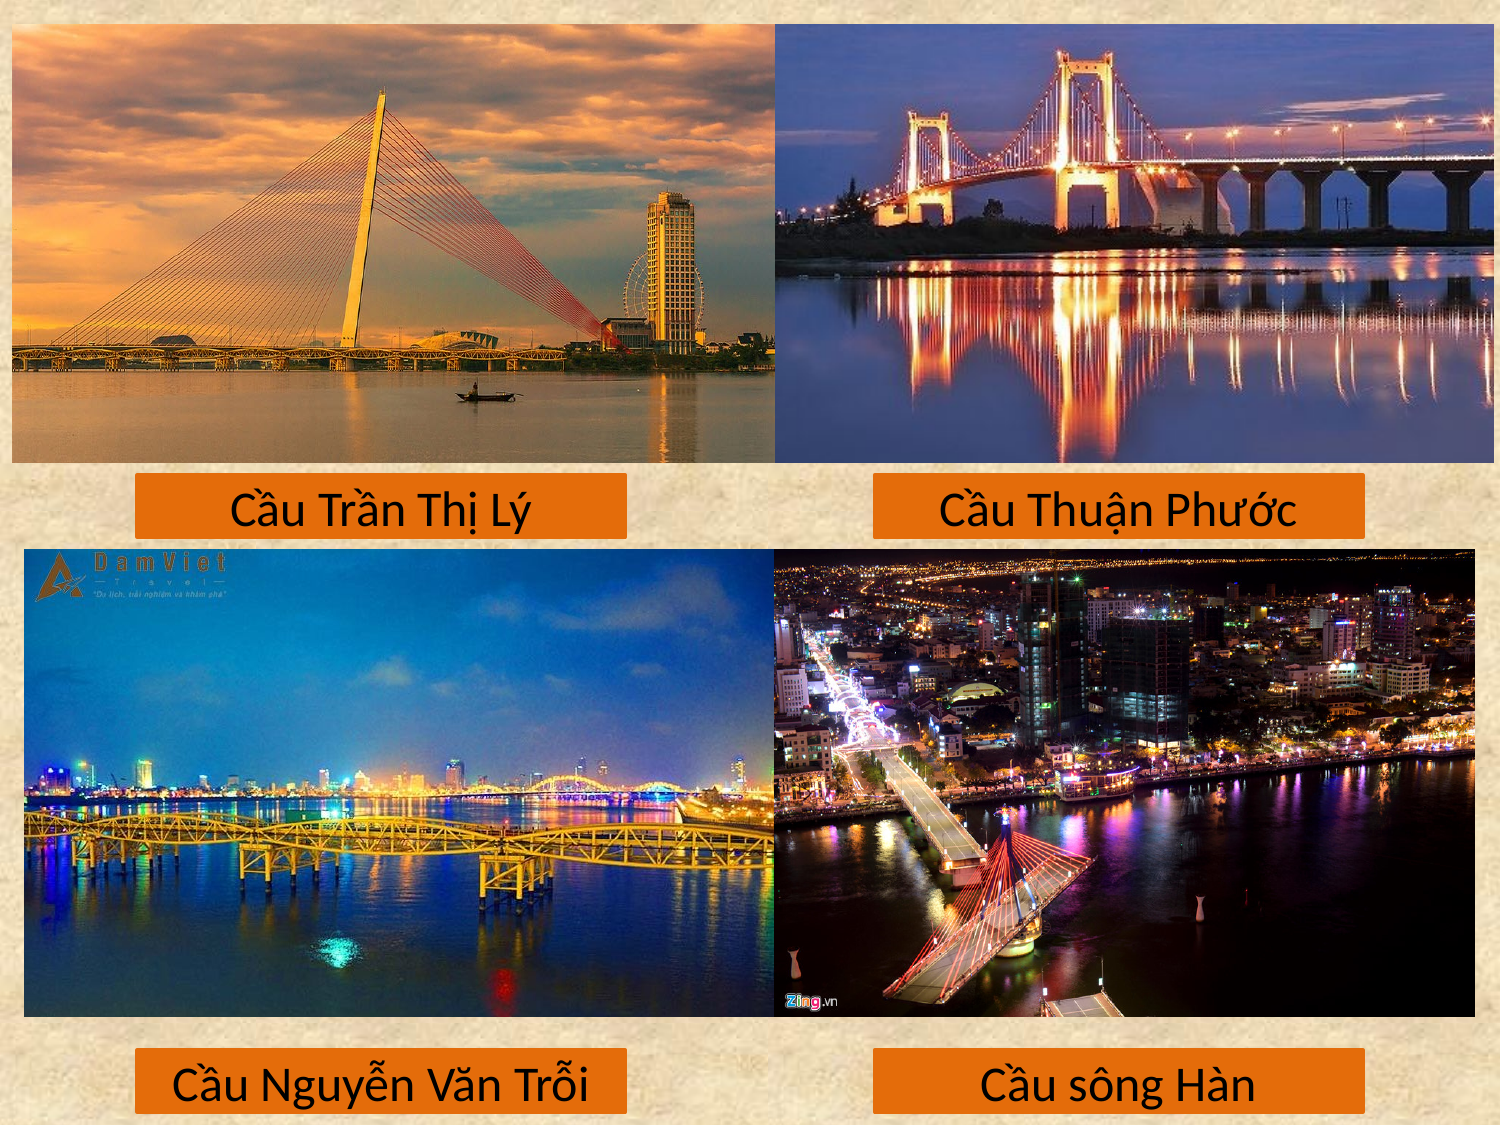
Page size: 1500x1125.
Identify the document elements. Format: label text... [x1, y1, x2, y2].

text_box Cầu Trần Thị Lý [135, 473, 627, 539]
text_box Cầu Thuận Phước [873, 473, 1365, 539]
picture [0, 0, 1500, 1125]
text_box Cầu Nguyễn Văn Trỗi [135, 1048, 627, 1114]
text_box Cầu sông Hàn [873, 1048, 1365, 1114]
